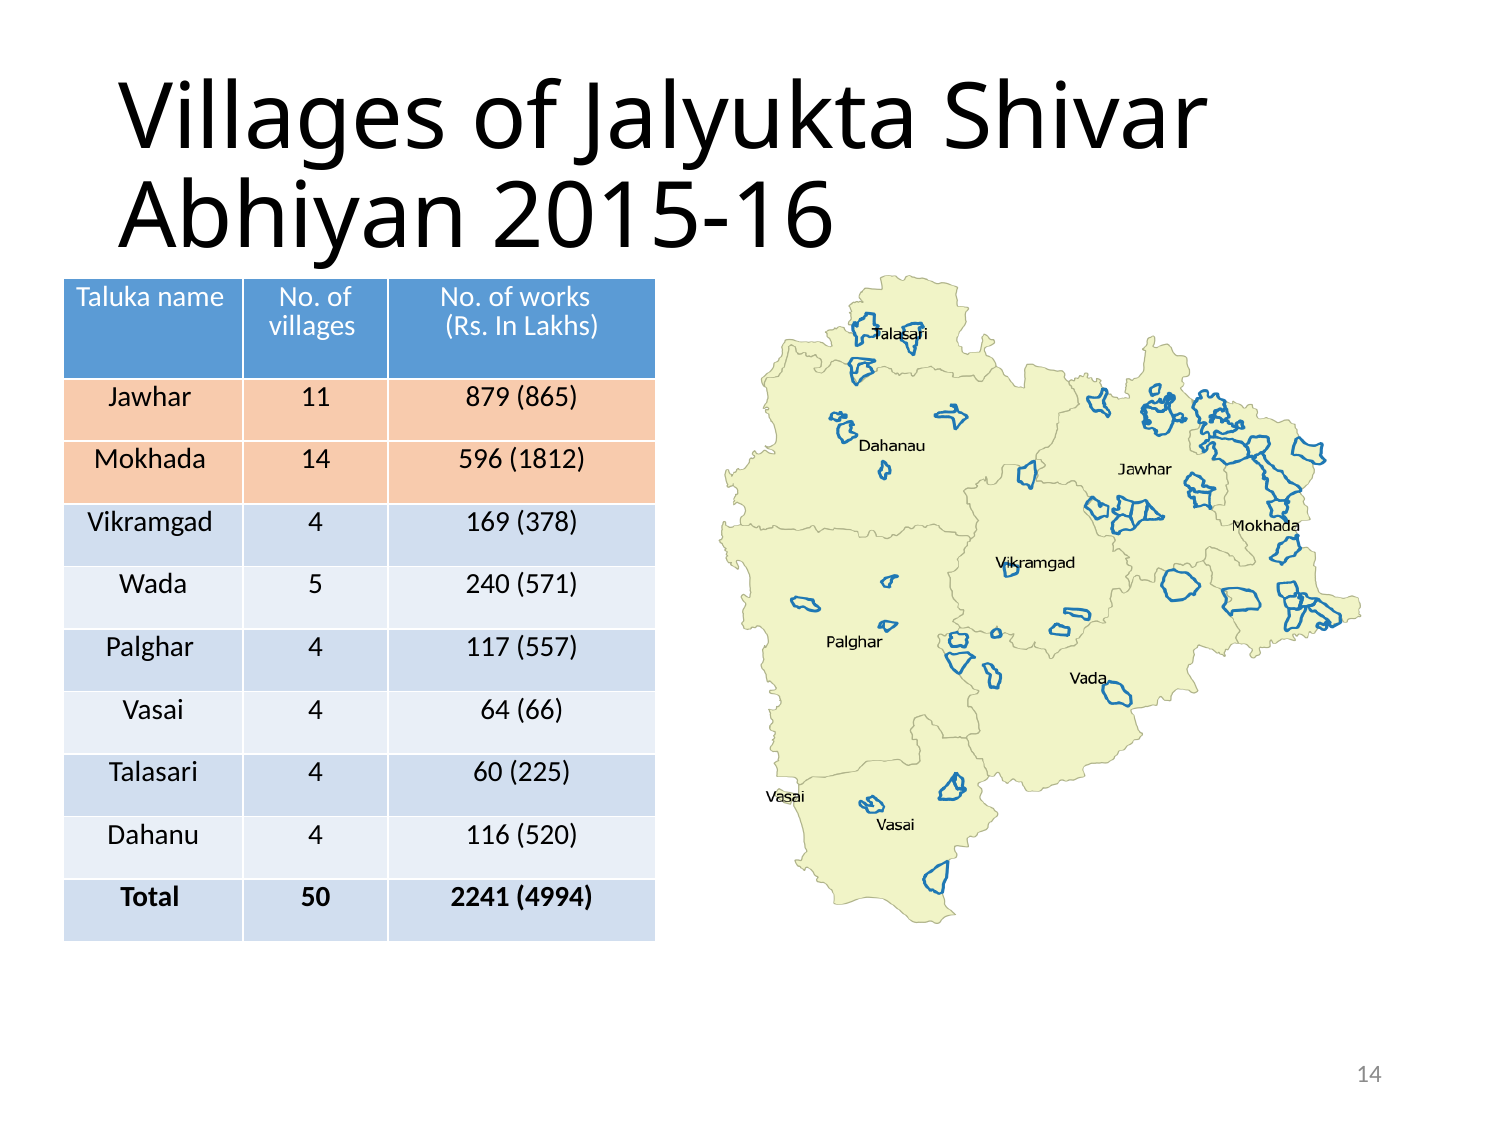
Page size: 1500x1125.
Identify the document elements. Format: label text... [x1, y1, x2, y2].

table_cell 5 [244, 567, 387, 628]
table_cell 4 [244, 692, 387, 753]
table_cell Jawhar [64, 380, 242, 440]
title Villages of Jalyukta Shivar Abhiyan 2015-16 [103, 59, 1397, 278]
table_cell Vasai [64, 692, 242, 753]
table_cell 60 (225) [389, 755, 655, 816]
table_cell 14 [244, 442, 387, 503]
table_cell 2241 (4994) [389, 880, 655, 941]
table_cell Total [64, 880, 242, 941]
table_cell 50 [244, 880, 387, 941]
table_cell 4 [244, 817, 387, 878]
table_cell 879 (865) [389, 380, 655, 440]
table_cell 117 (557) [389, 630, 655, 691]
table_cell Palghar [64, 630, 242, 691]
table_cell 64 (66) [389, 692, 655, 753]
table_cell Talasari [64, 755, 242, 816]
table_header No. of works (Rs. In Lakhs) [389, 279, 655, 378]
picture [707, 270, 1384, 934]
table_header Taluka name [64, 279, 242, 378]
table_cell 116 (520) [389, 817, 655, 878]
table_cell Dahanu [64, 817, 242, 878]
table_cell 11 [244, 380, 387, 440]
table_cell 4 [244, 505, 387, 566]
slide_number 14 [1059, 1042, 1397, 1103]
table_cell Wada [64, 567, 242, 628]
table_cell 4 [244, 755, 387, 816]
table_header No. of villages [244, 279, 387, 378]
table_cell 169 (378) [389, 505, 655, 566]
table_cell 240 (571) [389, 567, 655, 628]
table_cell 596 (1812) [389, 442, 655, 503]
table_cell 4 [244, 630, 387, 691]
table_cell Mokhada [64, 442, 242, 503]
table_cell Vikramgad [64, 505, 242, 566]
